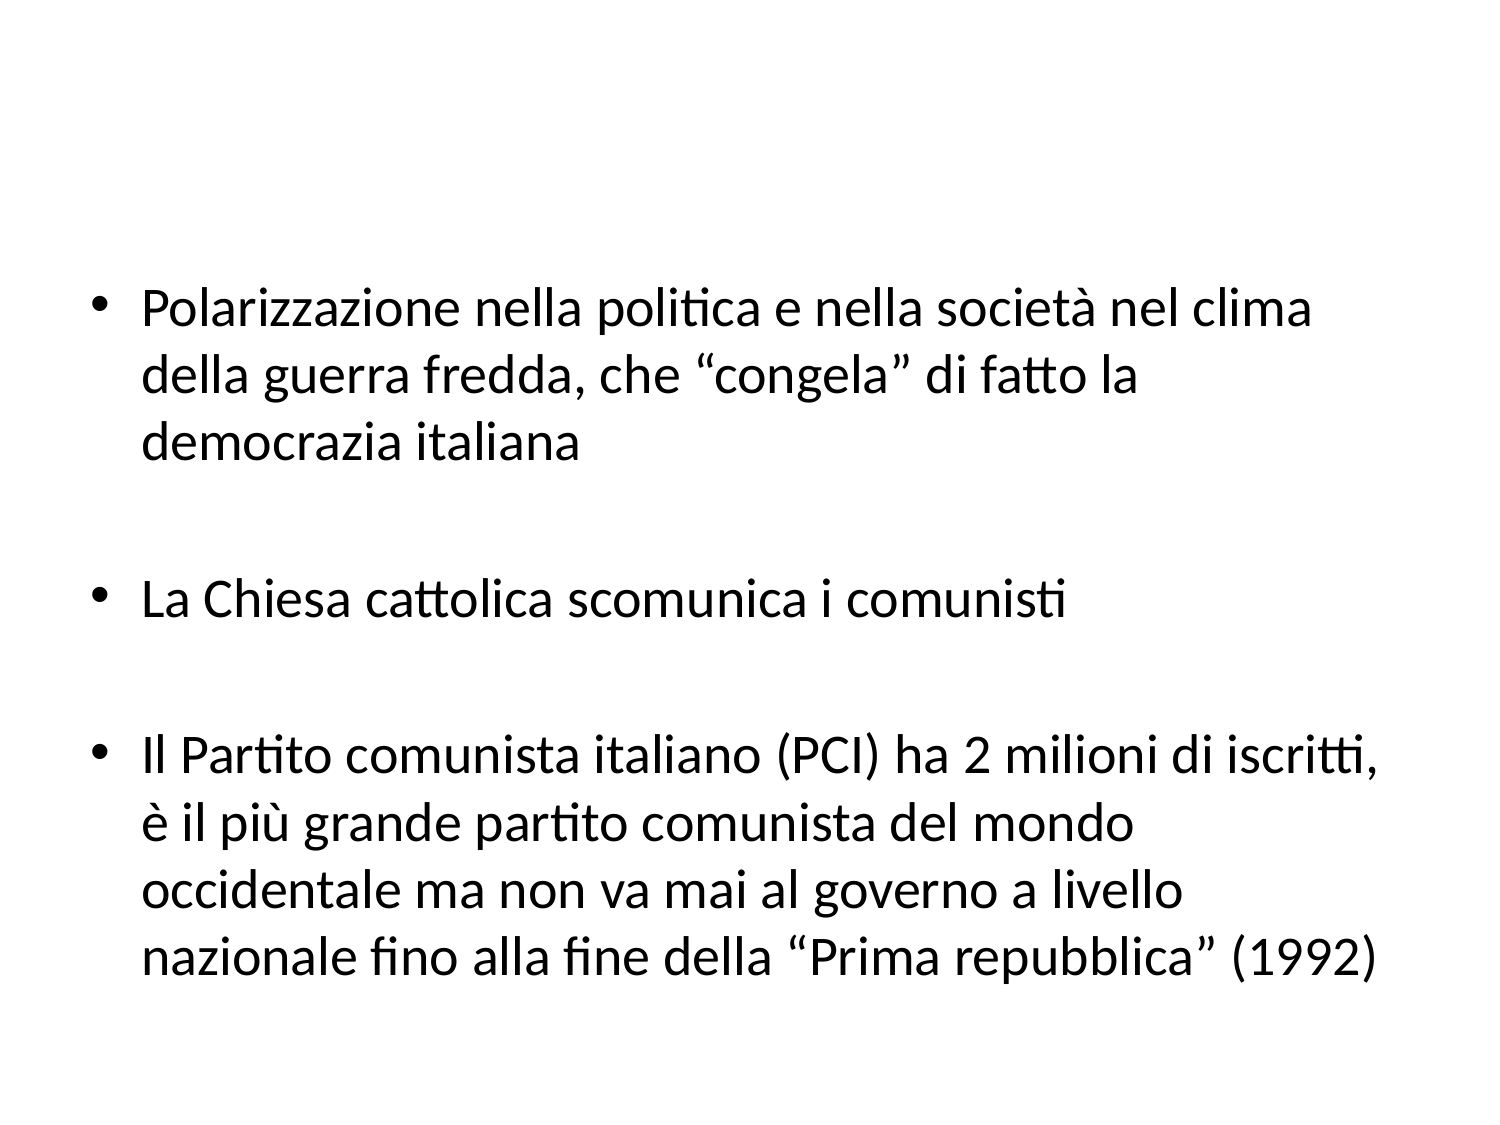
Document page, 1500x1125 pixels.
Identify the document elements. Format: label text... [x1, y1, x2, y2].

list Polarizzazione nella politica e nella società nel clima della guerra fredda, che “congela” di fatto la democrazia italiana La Chiesa cattolica scomunica i comunisti Il Partito comunista italiano (PCI) ha 2 milioni di iscritti, è il più grande partito comunista del mondo occidentale ma non va mai al governo a livello nazionale fino alla fine della “Prima repubblica” (1992) [75, 262, 1425, 1005]
